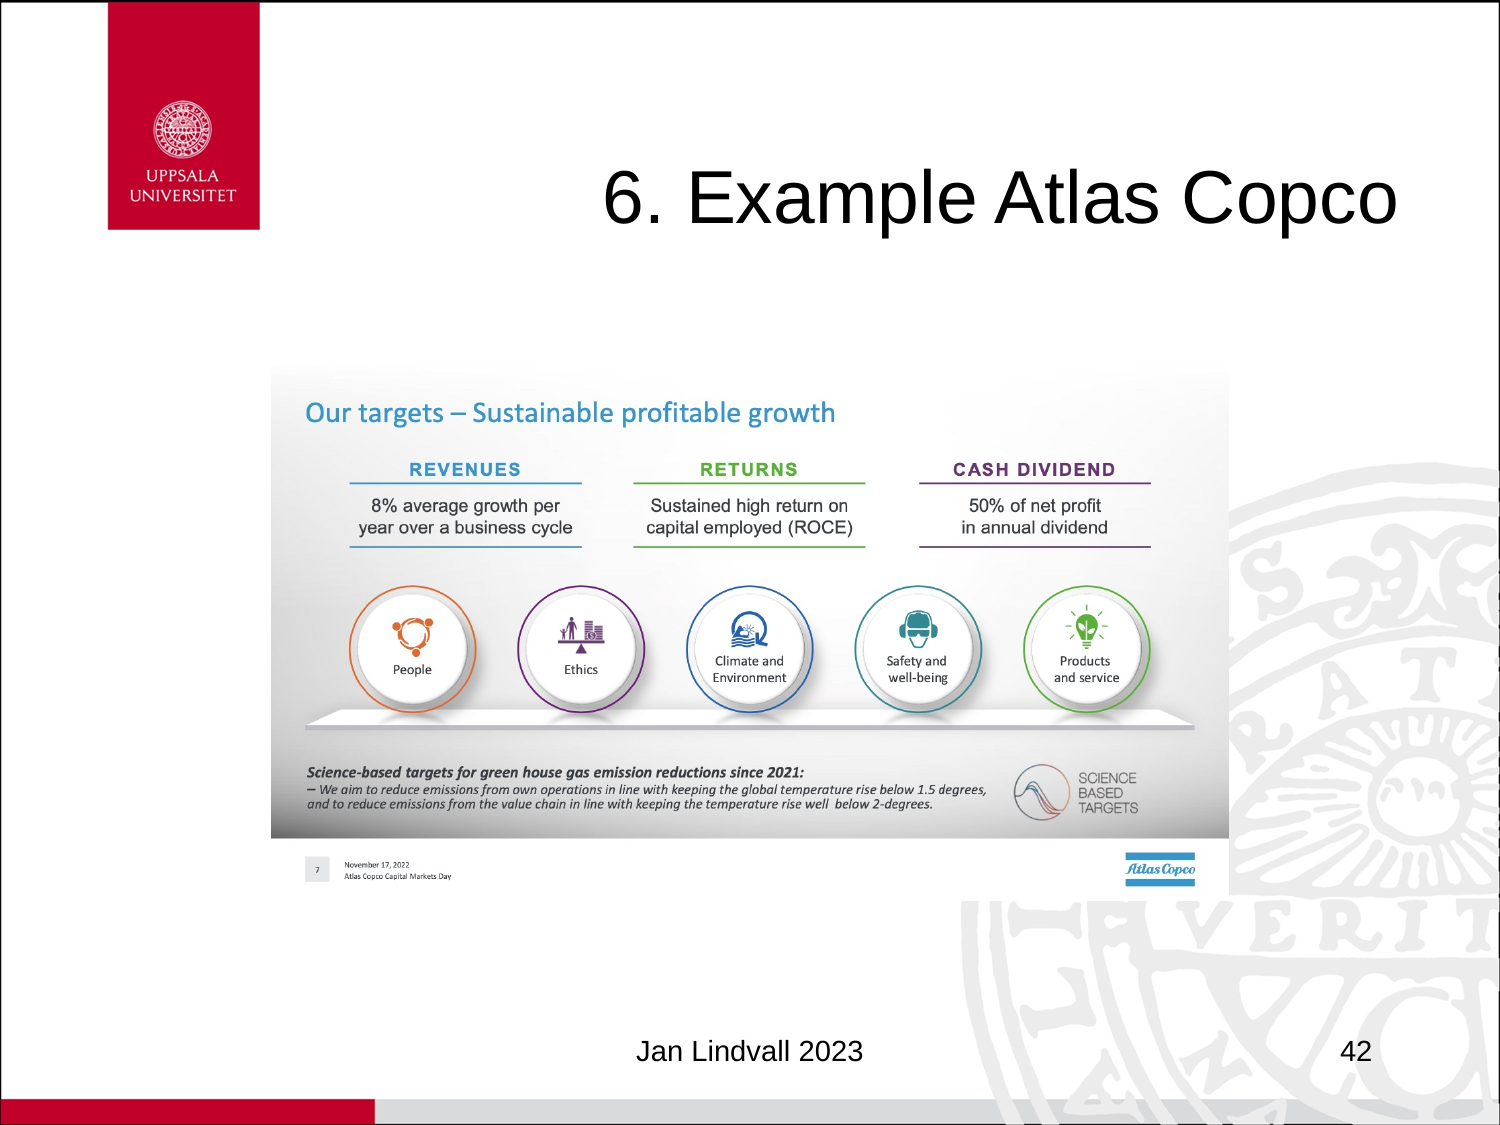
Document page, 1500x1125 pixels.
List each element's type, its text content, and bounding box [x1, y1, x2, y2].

picture [0, 0, 1500, 1125]
footer Jan Lindvall 2023 [512, 1024, 988, 1101]
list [270, 364, 1229, 901]
slide_number 42 [1074, 1024, 1388, 1101]
title 6. Example Atlas Copco [289, 99, 1436, 288]
